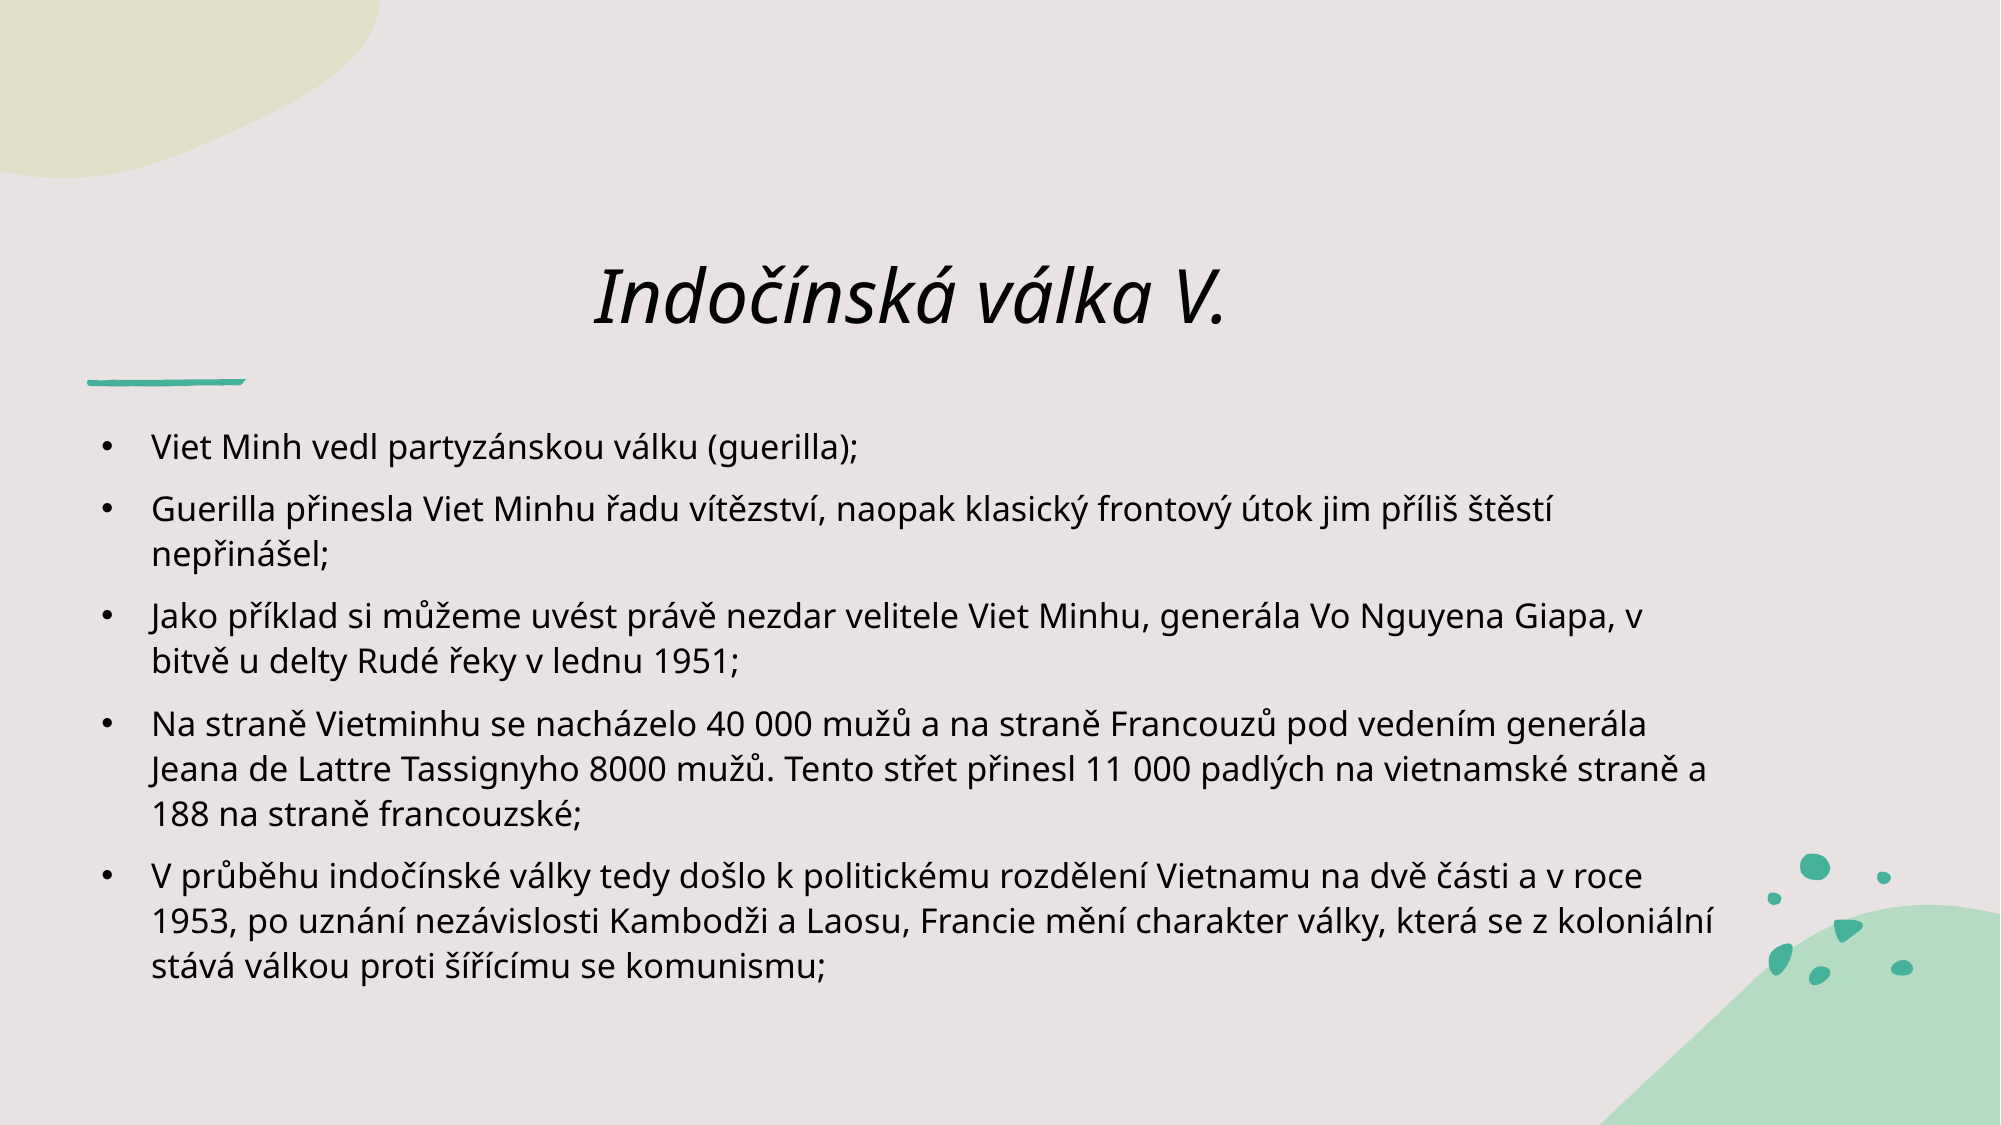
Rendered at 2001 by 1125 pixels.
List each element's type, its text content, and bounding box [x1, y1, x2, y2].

list Viet Minh vedl partyzánskou válku (guerilla); Guerilla přinesla Viet Minhu řadu vítězství, naopak klasický frontový útok jim příliš štěstí nepřinášel; Jako příklad si můžeme uvést právě nezdar velitele Viet Minhu, generála Vo Nguyena Giapa, v bitvě u delty Rudé řeky v lednu 1951; Na straně Vietminhu se nacházelo 40 000 mužů a na straně Francouzů pod vedením generála Jeana de Lattre Tassignyho 8000 mužů. Tento střet přinesl 11 000 padlých na vietnamské straně a 188 na straně francouzské; V průběhu indočínské války tedy došlo k politickému rozdělení Vietnamu na dvě části a v roce 1953, po uznání nezávislosti Kambodži a Laosu, Francie mění charakter války, která se z koloniální stává válkou proti šířícímu se komunismu; [86, 413, 1740, 996]
title Indočínská válka V. [86, 129, 1740, 347]
